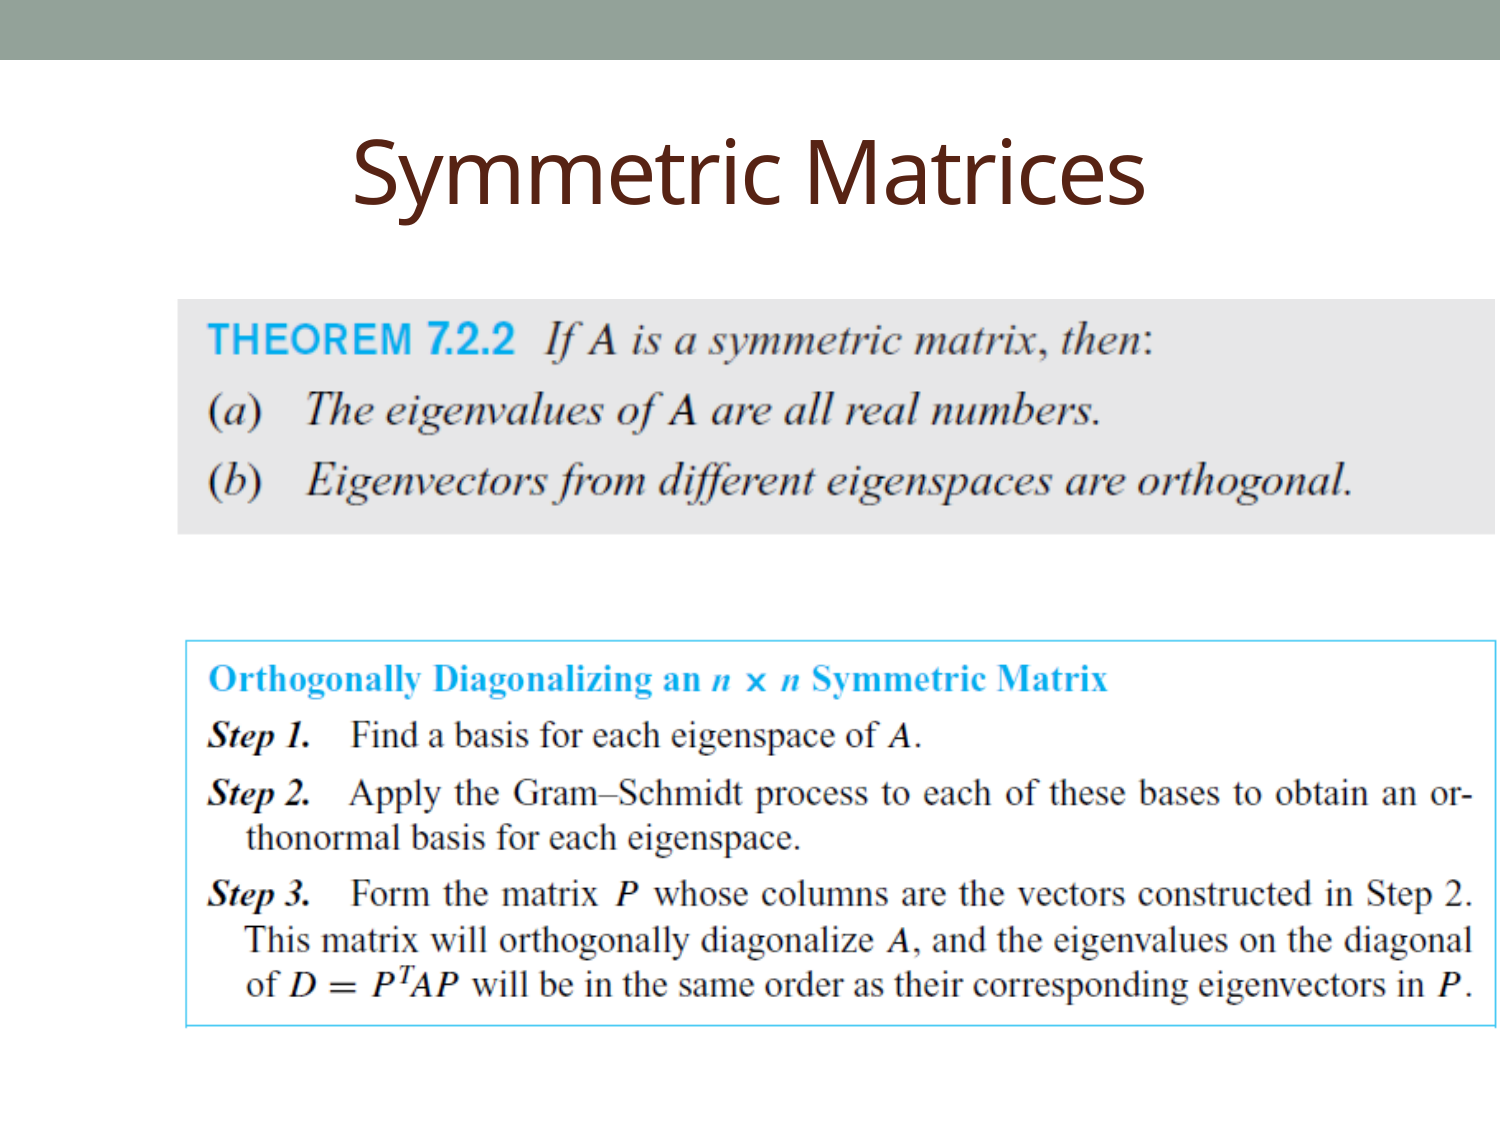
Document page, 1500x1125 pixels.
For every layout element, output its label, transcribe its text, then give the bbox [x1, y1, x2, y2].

picture [174, 299, 1496, 539]
title Symmetric Matrices [75, 87, 1425, 250]
picture [179, 637, 1500, 1035]
